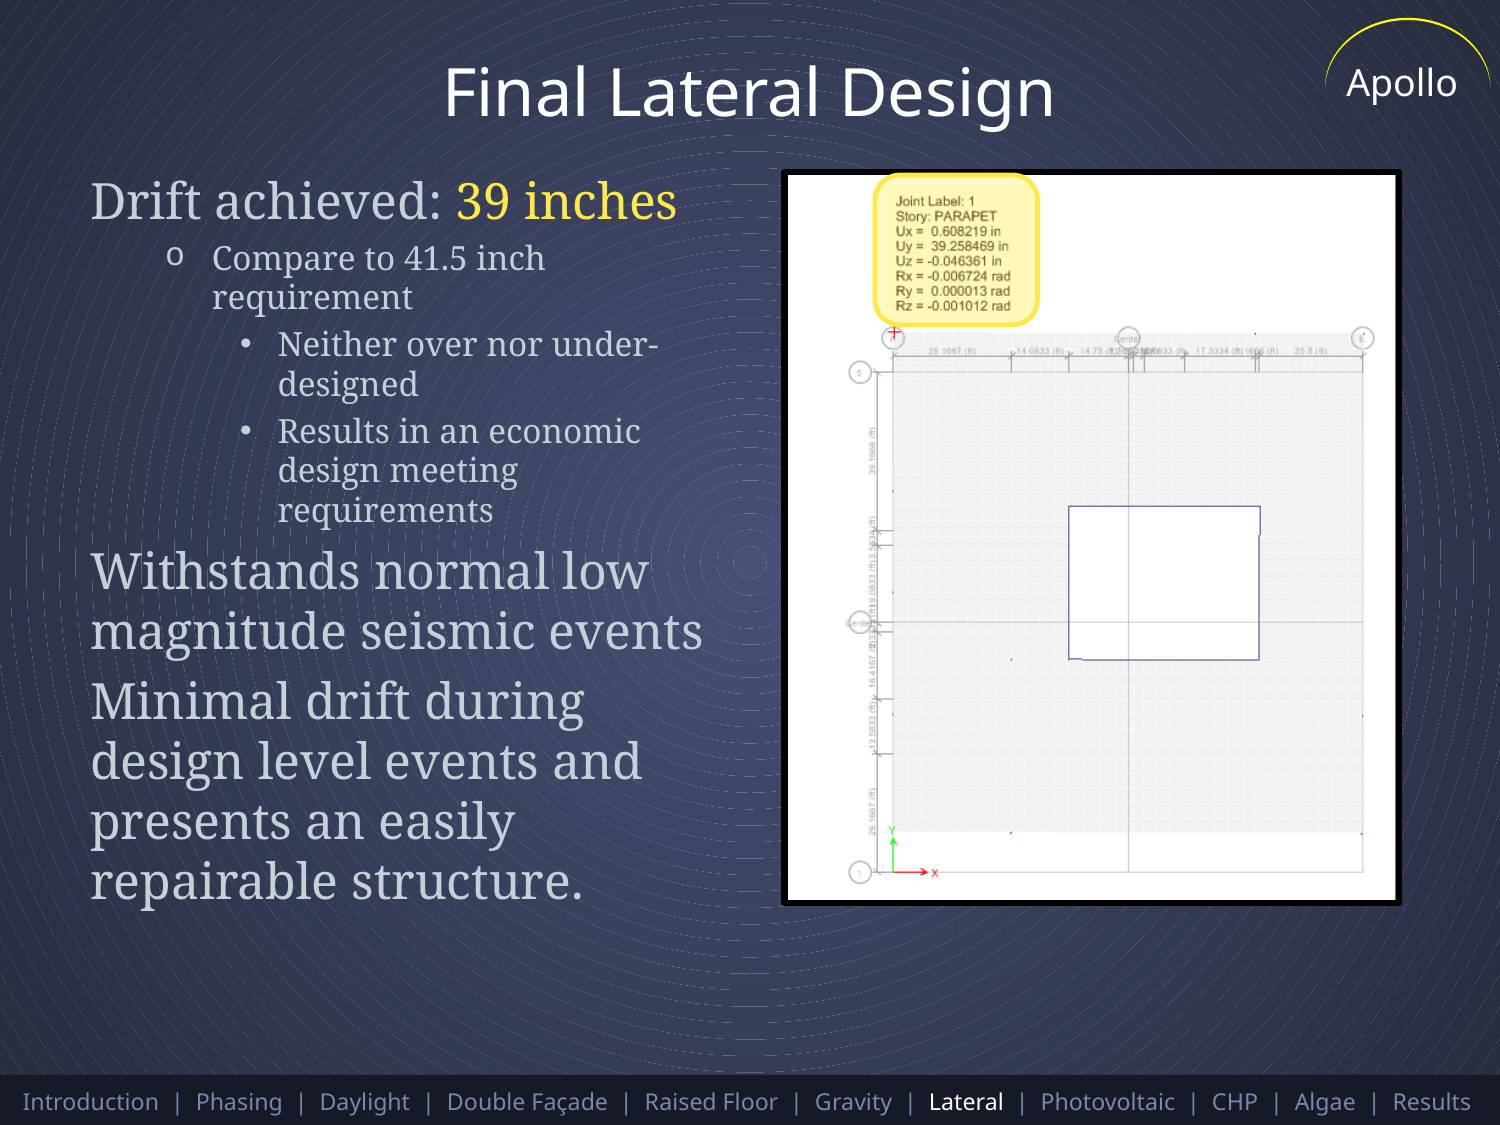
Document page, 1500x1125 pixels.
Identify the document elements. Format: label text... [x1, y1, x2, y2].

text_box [1249, 0, 1500, 88]
title Final Lateral Design [75, 34, 1425, 138]
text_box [0, 1074, 1500, 1125]
list Drift achieved: 39 inches Compare to 41.5 inch requirement Neither over nor under-designed Results in an economic design meeting requirements Withstands normal low magnitude seismic events Minimal drift during design level events and presents an easily repairable structure. [75, 162, 750, 1005]
picture [787, 174, 1397, 901]
